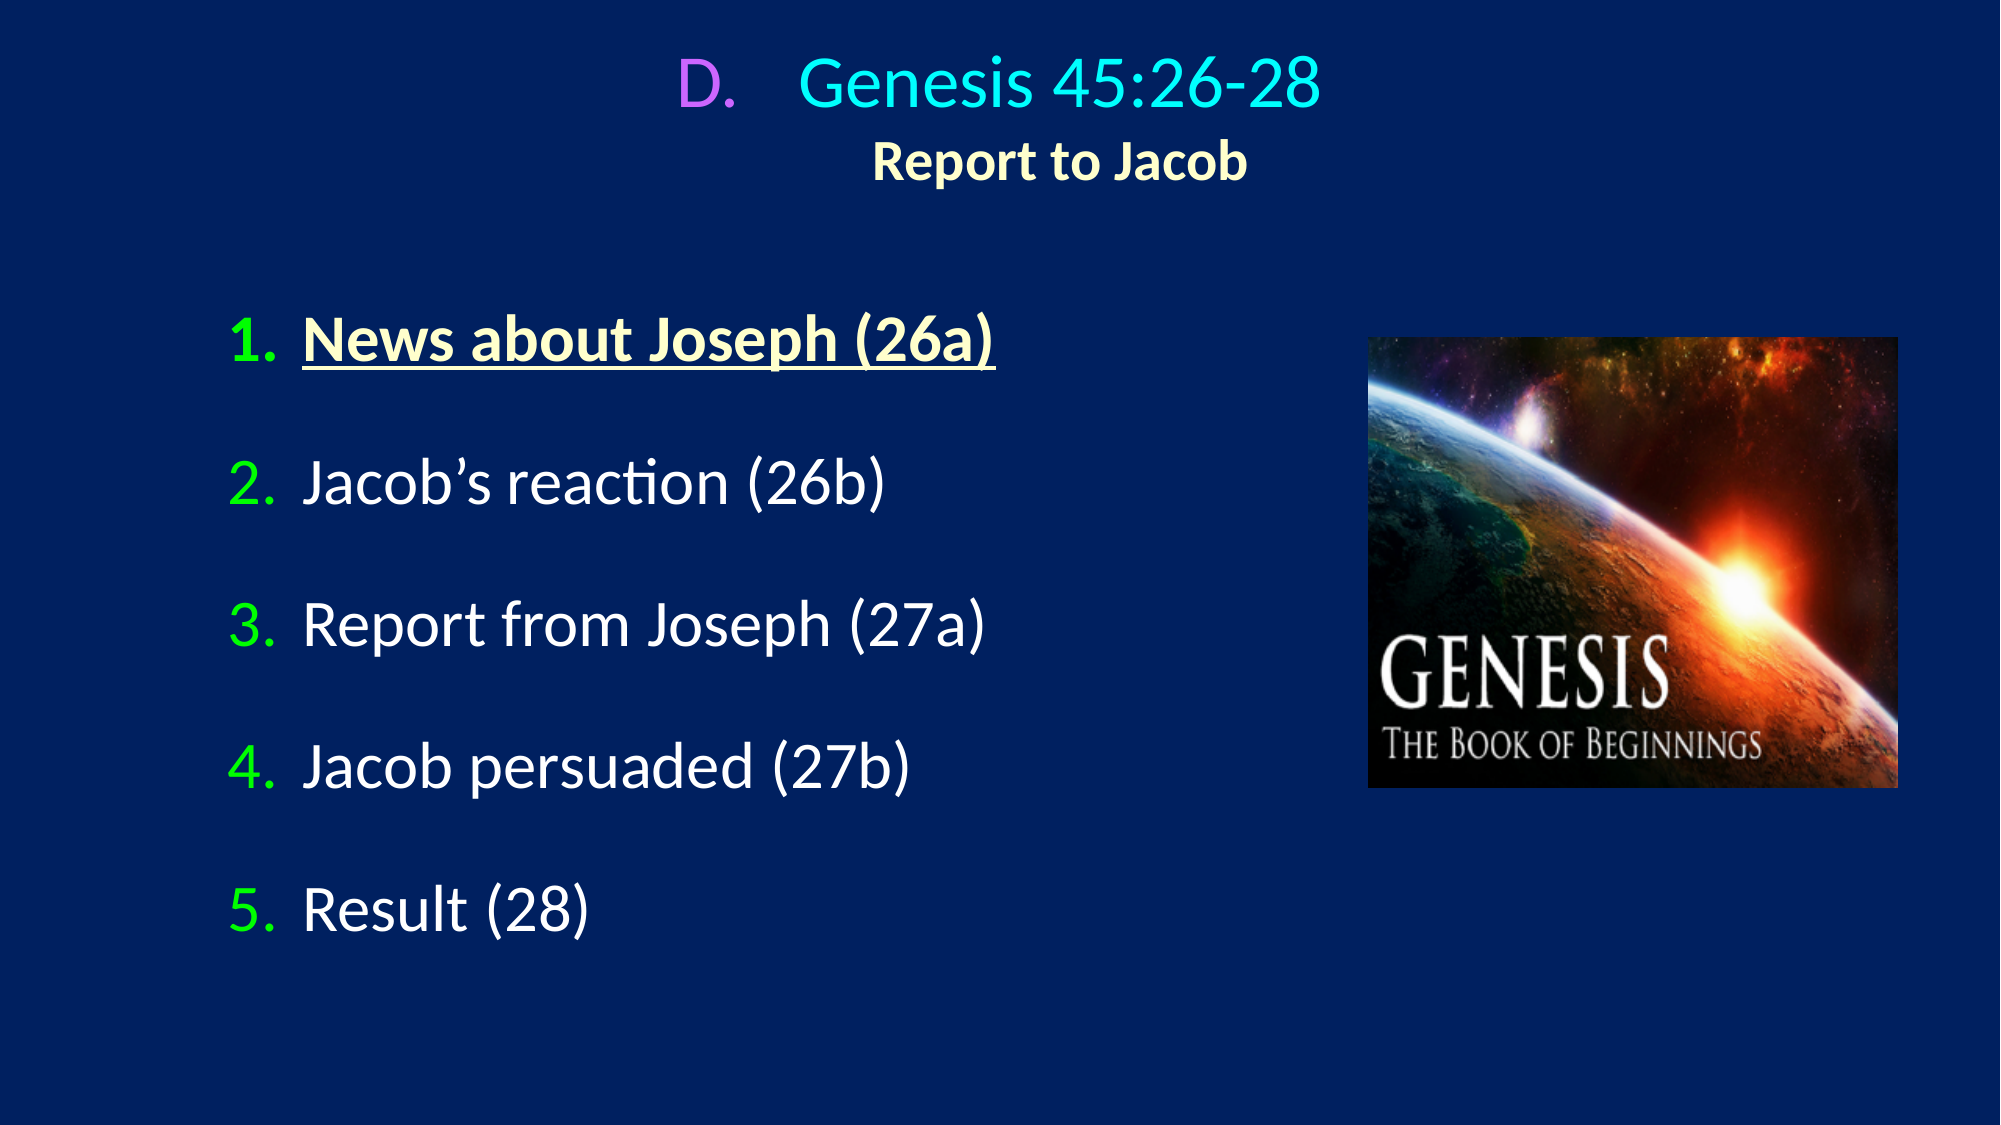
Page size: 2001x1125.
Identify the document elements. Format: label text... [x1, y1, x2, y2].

picture [1367, 337, 1898, 788]
title Genesis 45:26-28 Report to Jacob [392, 37, 1607, 188]
list News about Joseph (26a) Jacob’s reaction (26b) Report from Joseph (27a) Jacob persuaded (27b) Result (28) [212, 287, 1326, 738]
